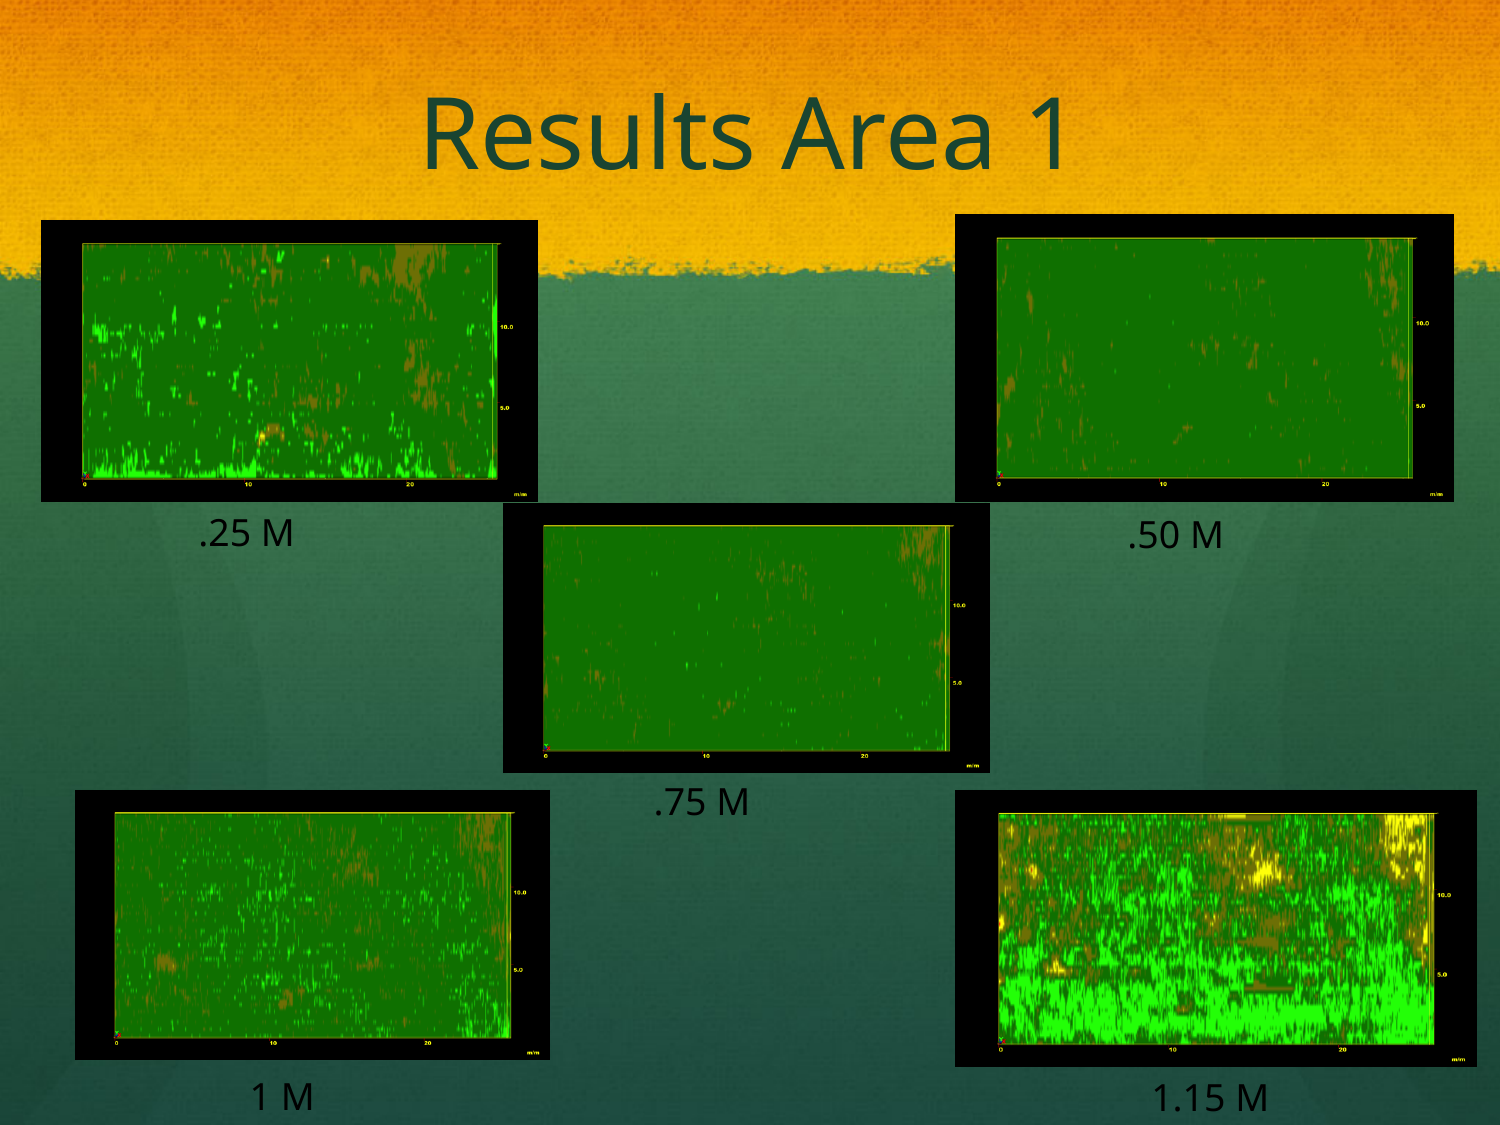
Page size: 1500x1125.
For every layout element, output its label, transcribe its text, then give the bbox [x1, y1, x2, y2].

title Results Area 1 [125, 13, 1375, 246]
text_box .25 M [183, 527, 394, 562]
text_box .75 M [639, 798, 871, 831]
text_box .50 M [1112, 526, 1311, 563]
picture [0, 0, 1500, 1125]
text_box 1 M [234, 1083, 485, 1125]
text_box 1.15 M [1136, 1092, 1408, 1125]
